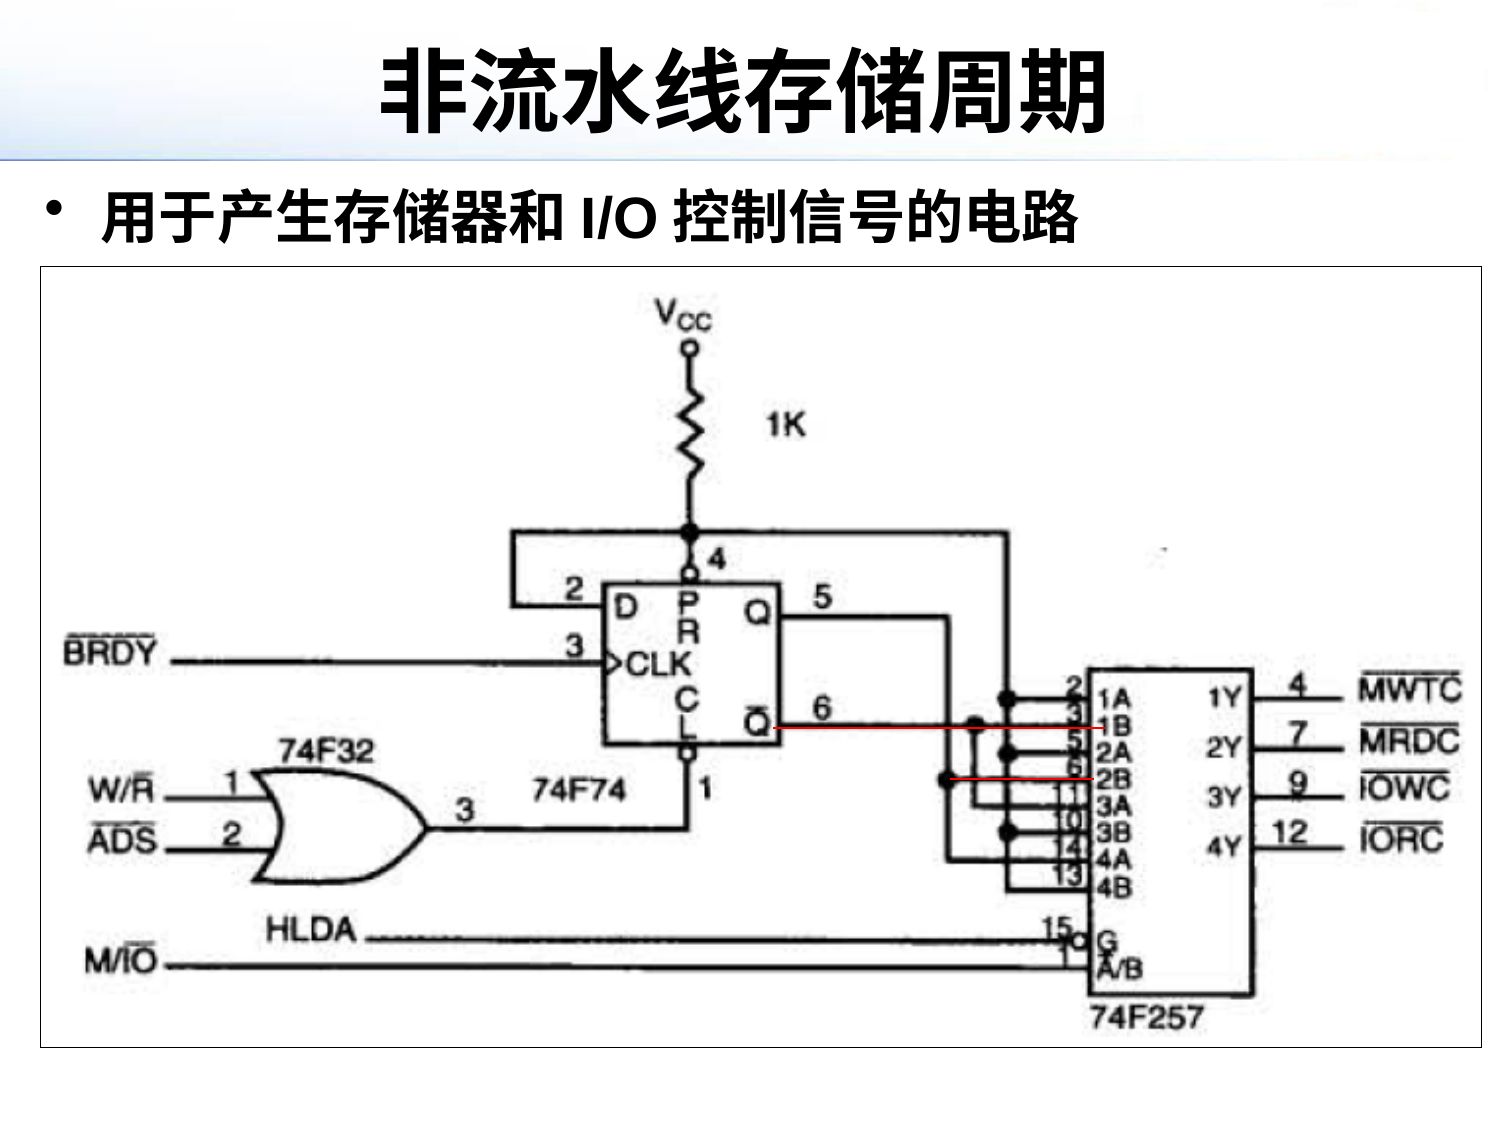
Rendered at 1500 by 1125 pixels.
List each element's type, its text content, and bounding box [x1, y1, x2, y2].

picture [40, 266, 1481, 1047]
title 非流水线存储周期 [29, 31, 1459, 147]
list 用于产生存储器和I/O控制信号的电路 [29, 172, 1459, 256]
picture [0, 0, 1500, 161]
